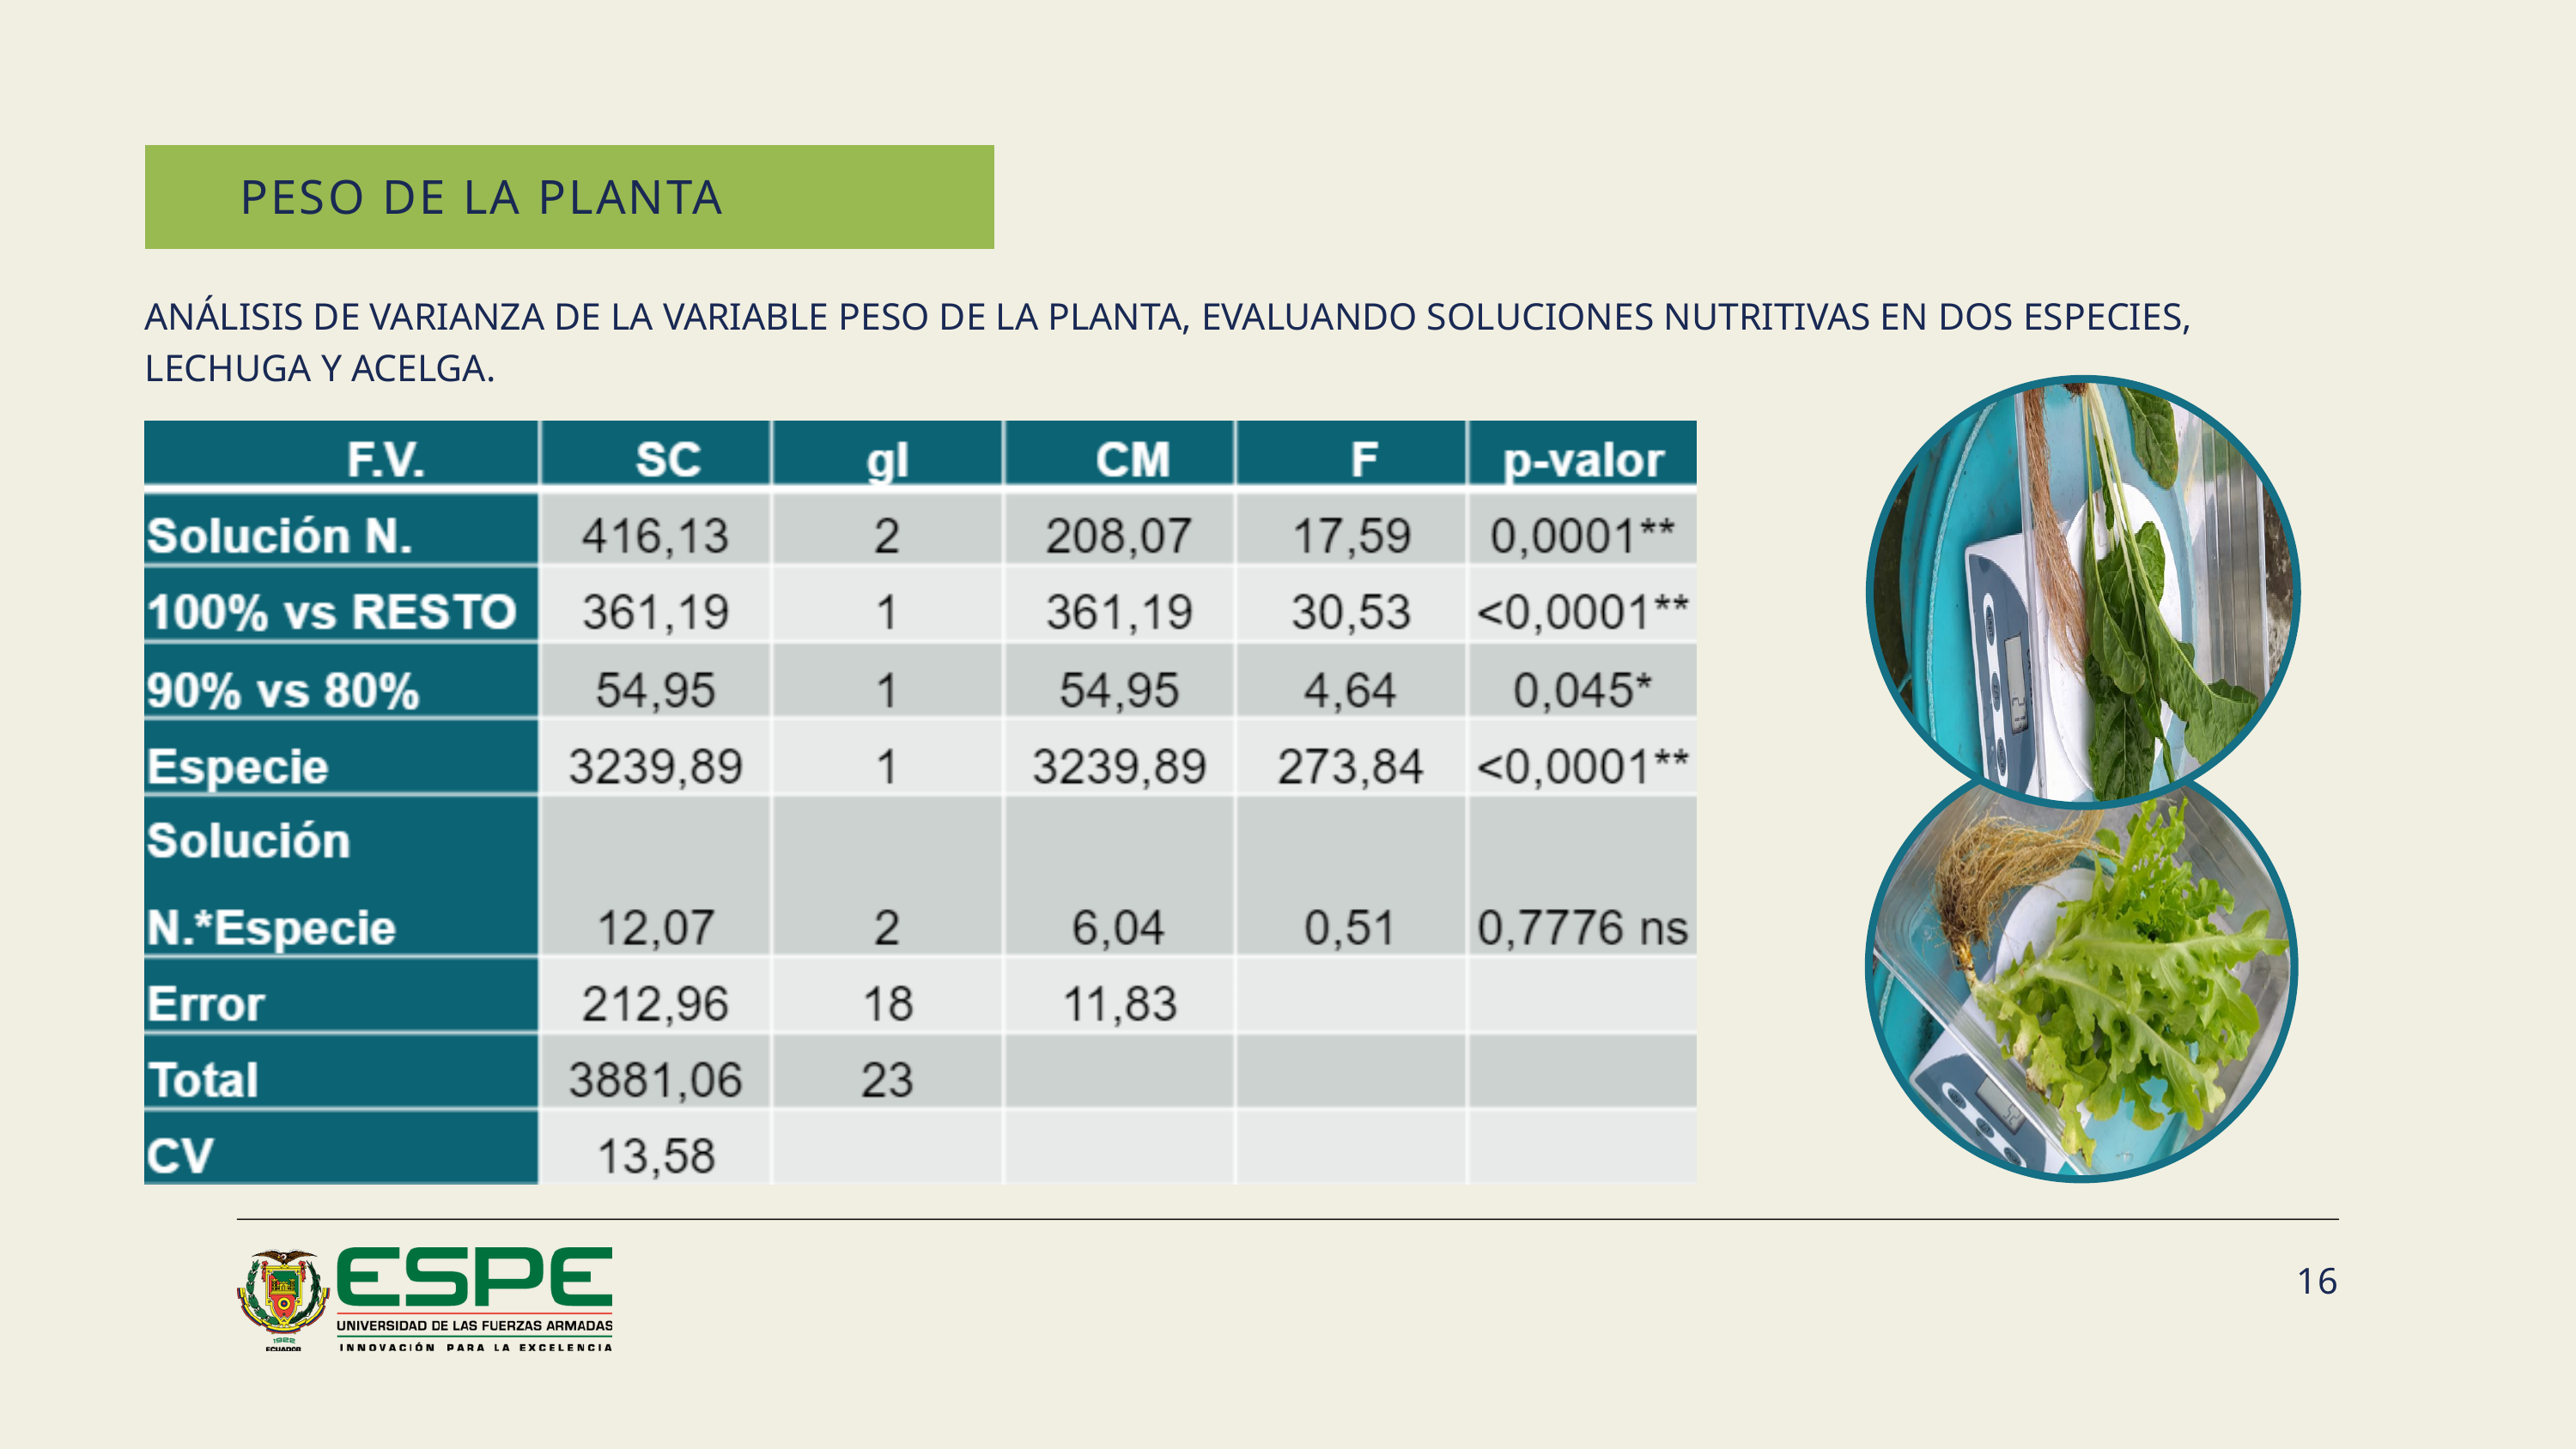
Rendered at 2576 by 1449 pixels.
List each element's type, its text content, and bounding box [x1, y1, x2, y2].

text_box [1860, 370, 2307, 815]
text_box ANÁLISIS DE VARIANZA DE LA VARIABLE PESO DE LA PLANTA, EVALUANDO SOLUCIONES NUTRITIVAS EN DOS ESPECIES, LECHUGA Y ACELGA. [144, 286, 2339, 389]
picture [144, 421, 1698, 1185]
picture [237, 1247, 612, 1352]
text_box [1859, 821, 2305, 1188]
text_box 16 [2081, 1251, 2339, 1302]
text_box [144, 144, 995, 249]
